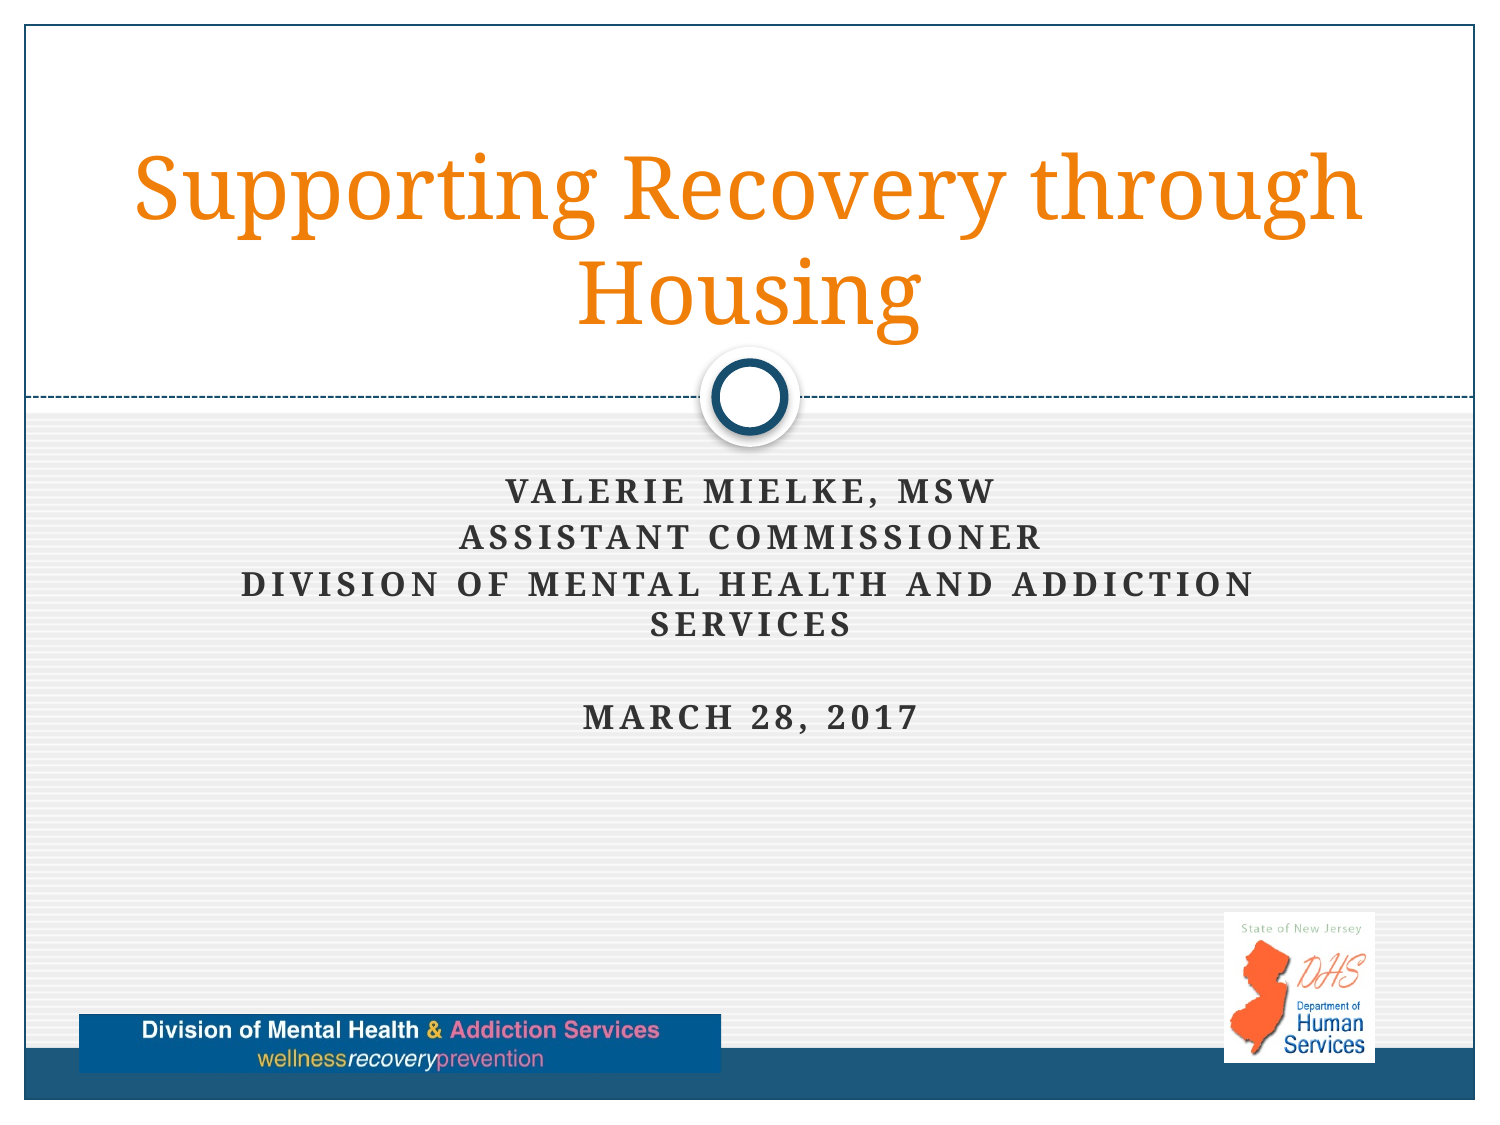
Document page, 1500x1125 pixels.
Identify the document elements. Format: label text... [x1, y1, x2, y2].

picture [79, 1014, 722, 1073]
subtitle Valerie Mielke, MSW Assistant Commissioner Division of Mental Health and Addiction Services March 28, 2017 [225, 462, 1275, 750]
picture [1224, 912, 1375, 1063]
title Supporting Recovery through Housing [112, 62, 1388, 350]
